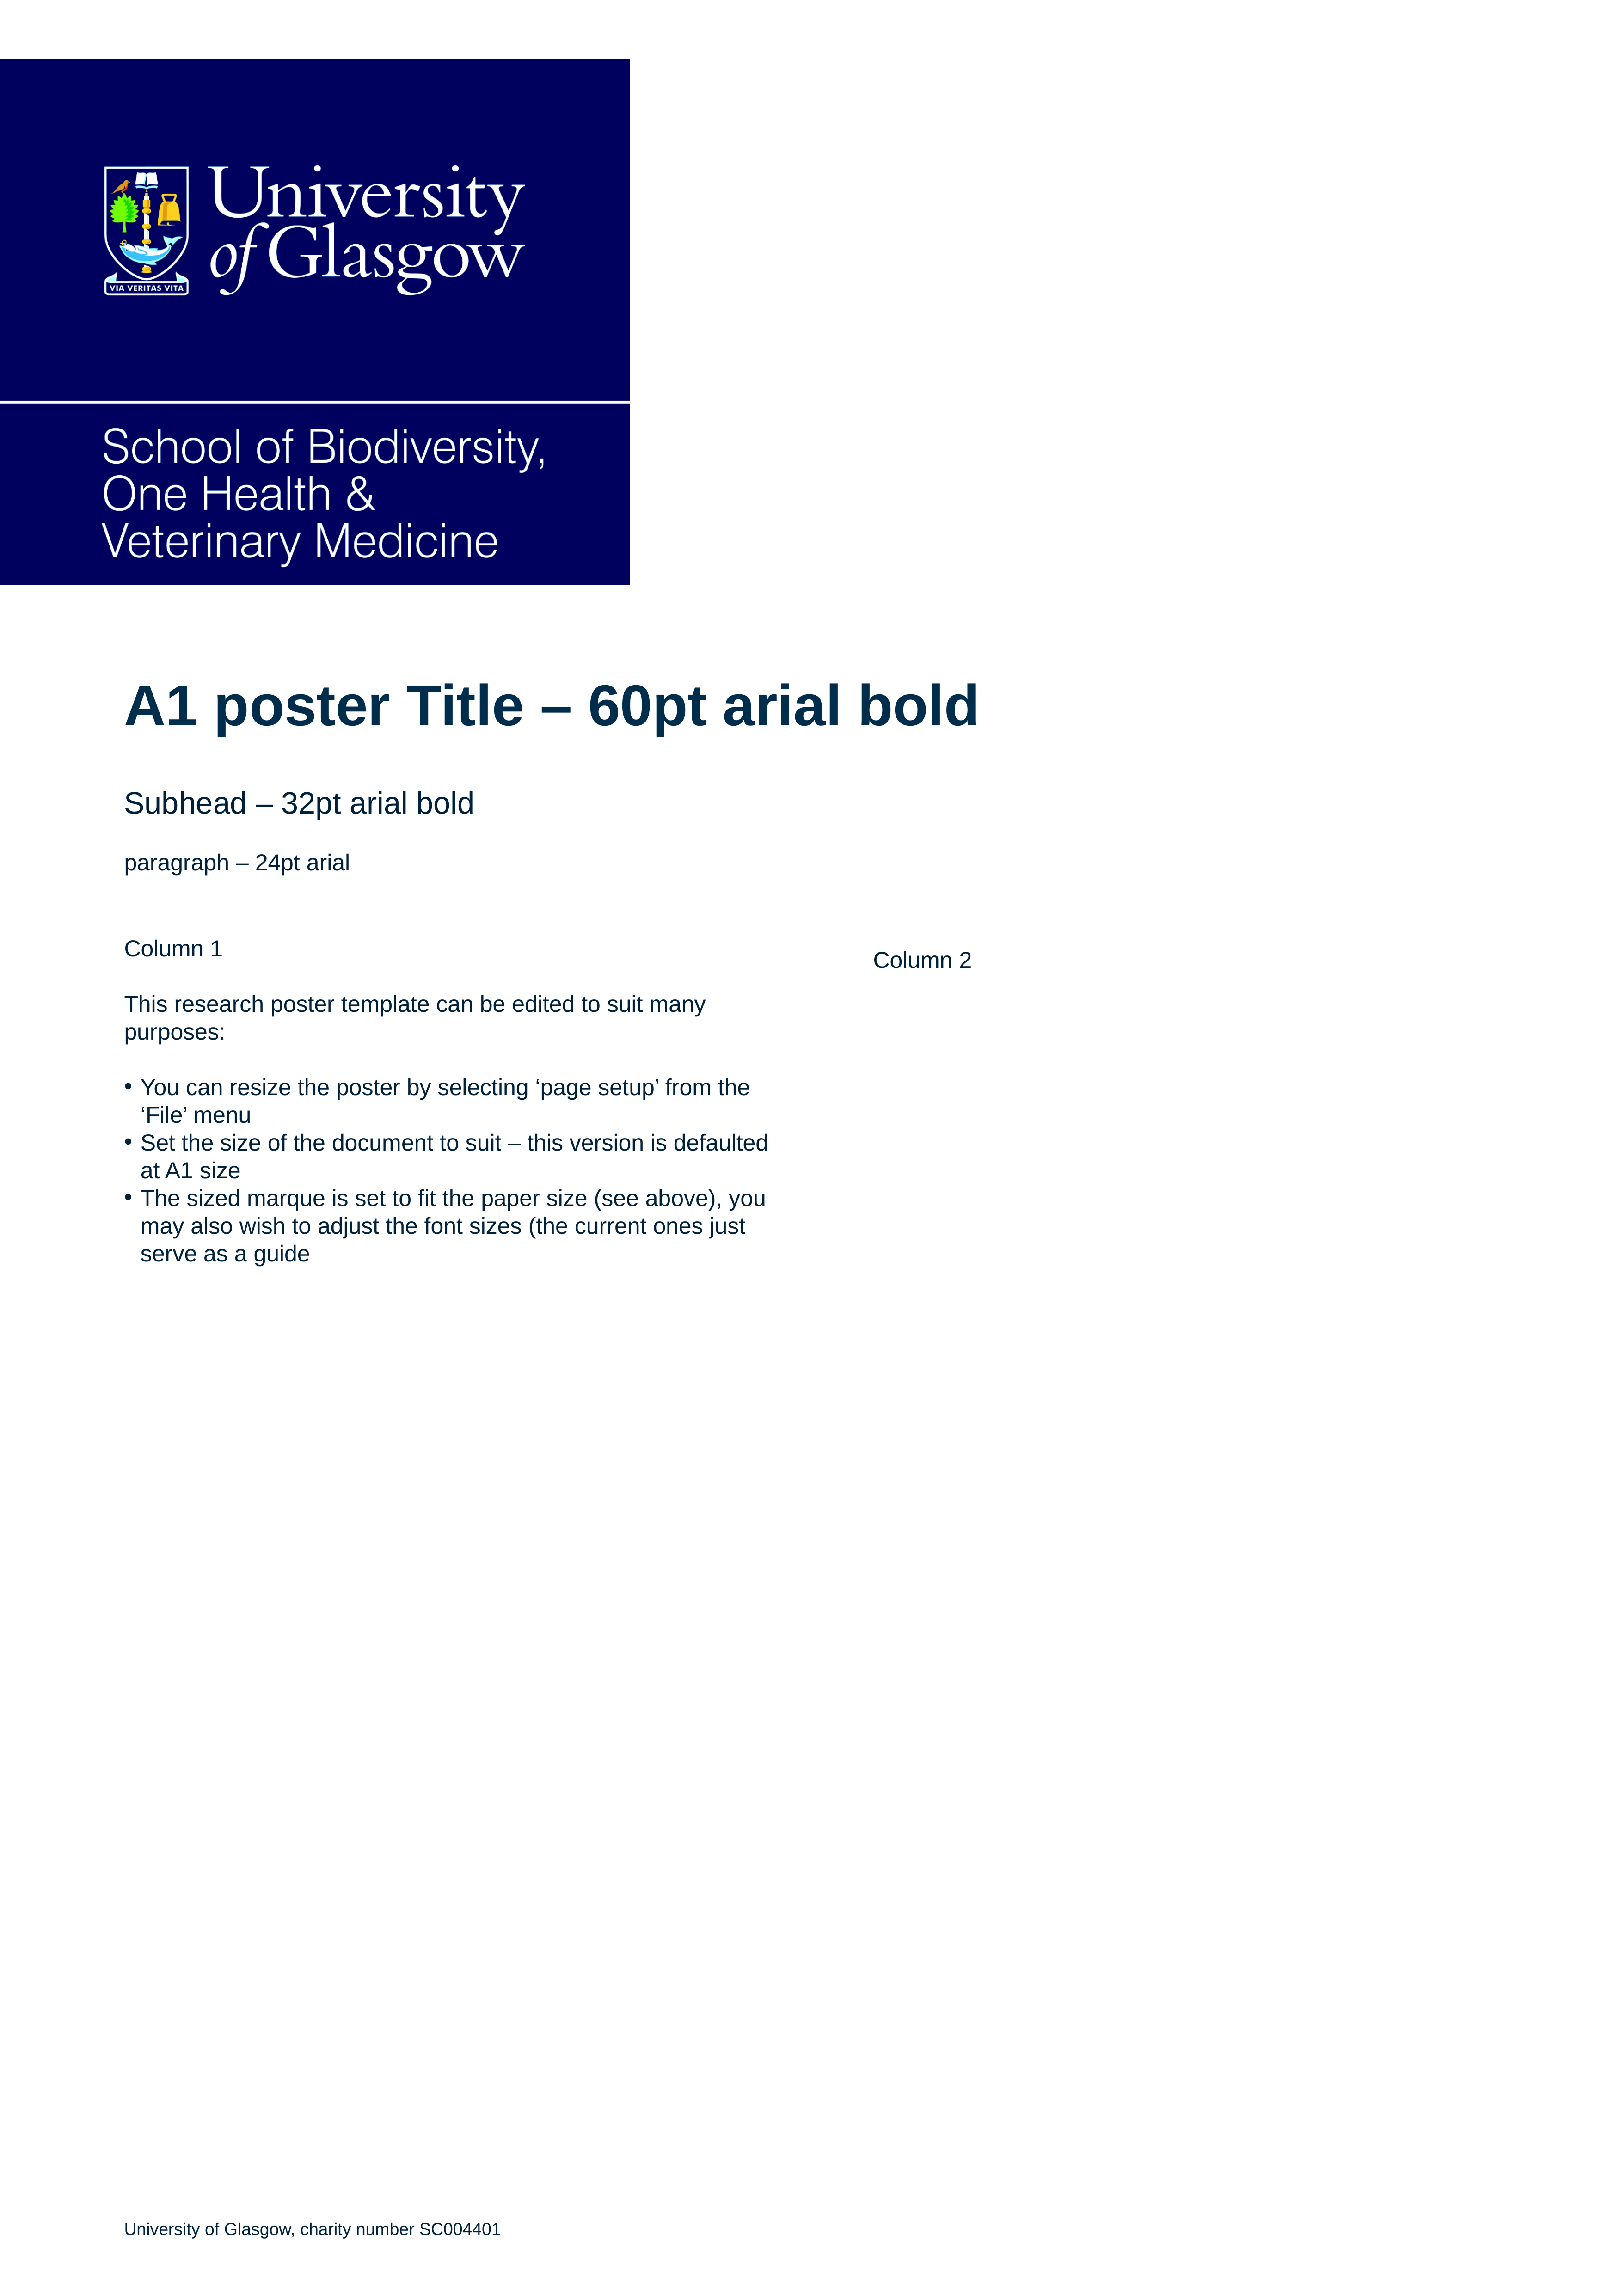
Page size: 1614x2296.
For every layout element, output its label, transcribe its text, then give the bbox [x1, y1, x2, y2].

text_box Column 2 [866, 941, 1542, 2136]
text_box University of Glasgow, charity number SC004401 [117, 2214, 659, 2242]
picture [0, 59, 630, 585]
text_box Column 1 This research poster template can be edited to suit many purposes: You can resize the poster by selecting ‘page setup’ from the ‘File’ menu Set the size of the document to suit – this version is defaulted at A1 size The sized marque is set to fit the paper size (see above), you may also wish to adjust the font sizes (the current ones just serve as a guide [117, 930, 793, 1656]
text_box Subhead – 32pt arial bold paragraph – 24pt arial [117, 779, 1509, 879]
text_box A1 poster Title – 60pt arial bold [117, 664, 1509, 741]
